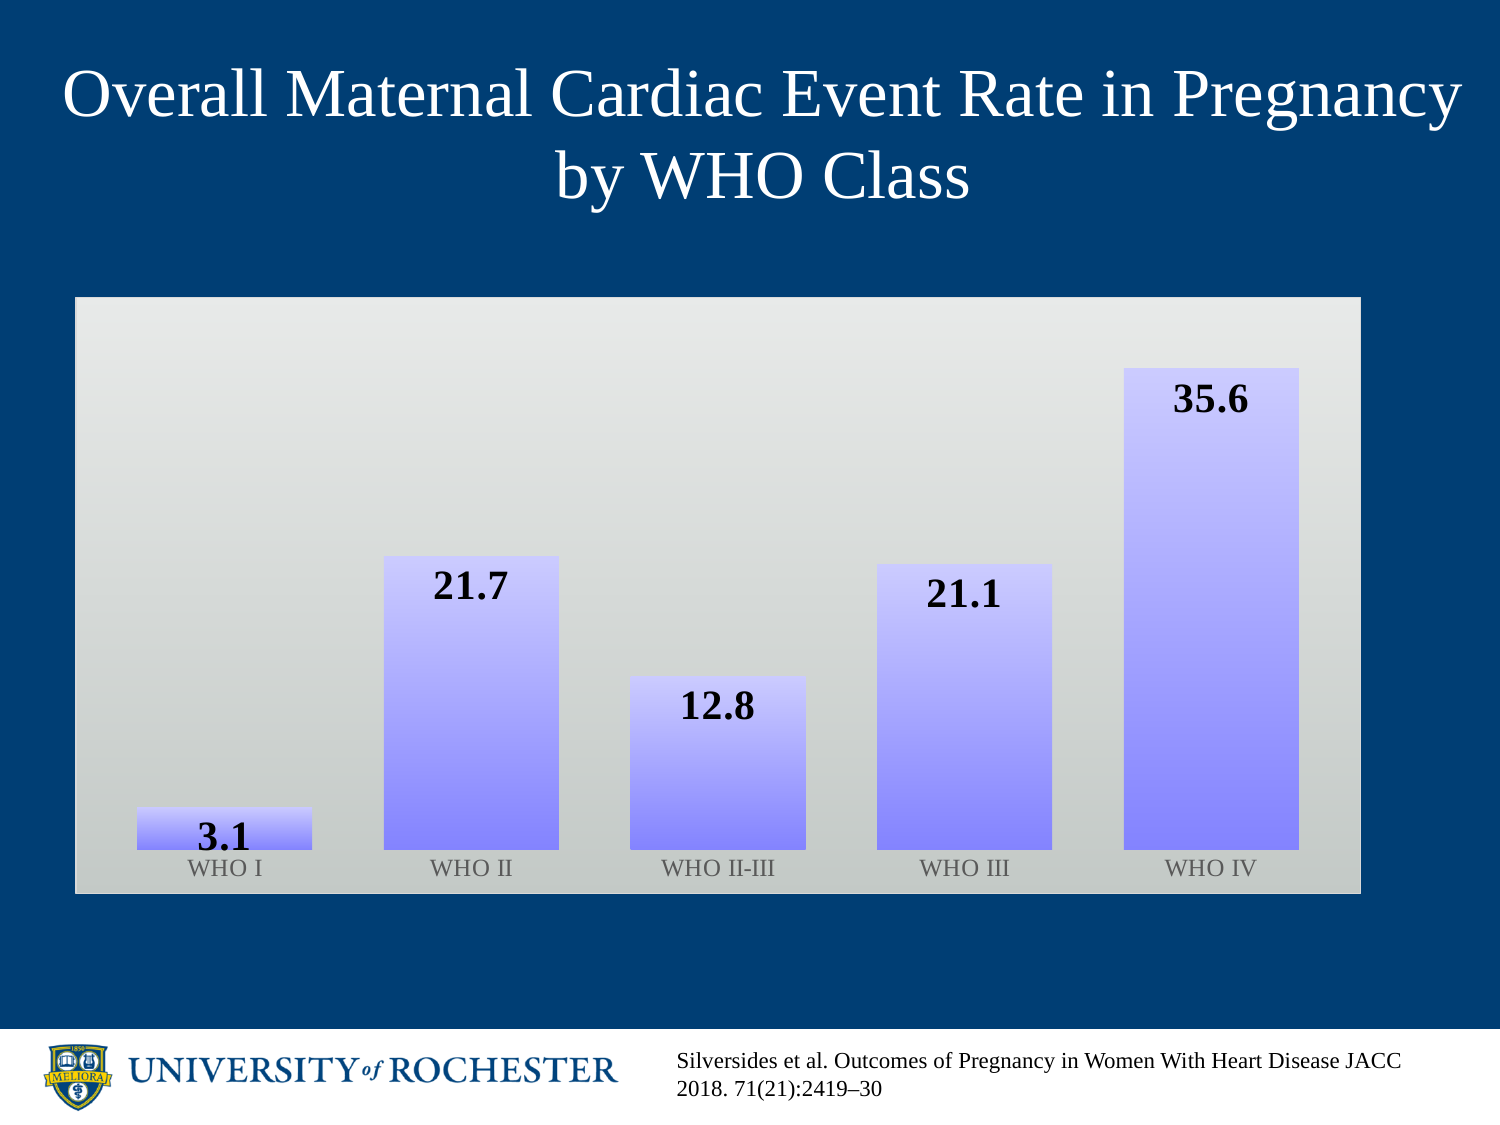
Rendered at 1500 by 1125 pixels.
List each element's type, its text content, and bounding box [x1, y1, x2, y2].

chart [74, 296, 1362, 895]
title Overall Maternal Cardiac Event Rate in Pregnancy by WHO Class [32, 36, 1495, 224]
picture [0, 1029, 1500, 1125]
text_box Silversides et al. Outcomes of Pregnancy in Women With Heart Disease JACC 2018. 71(21):2419–30 [661, 1038, 1469, 1108]
